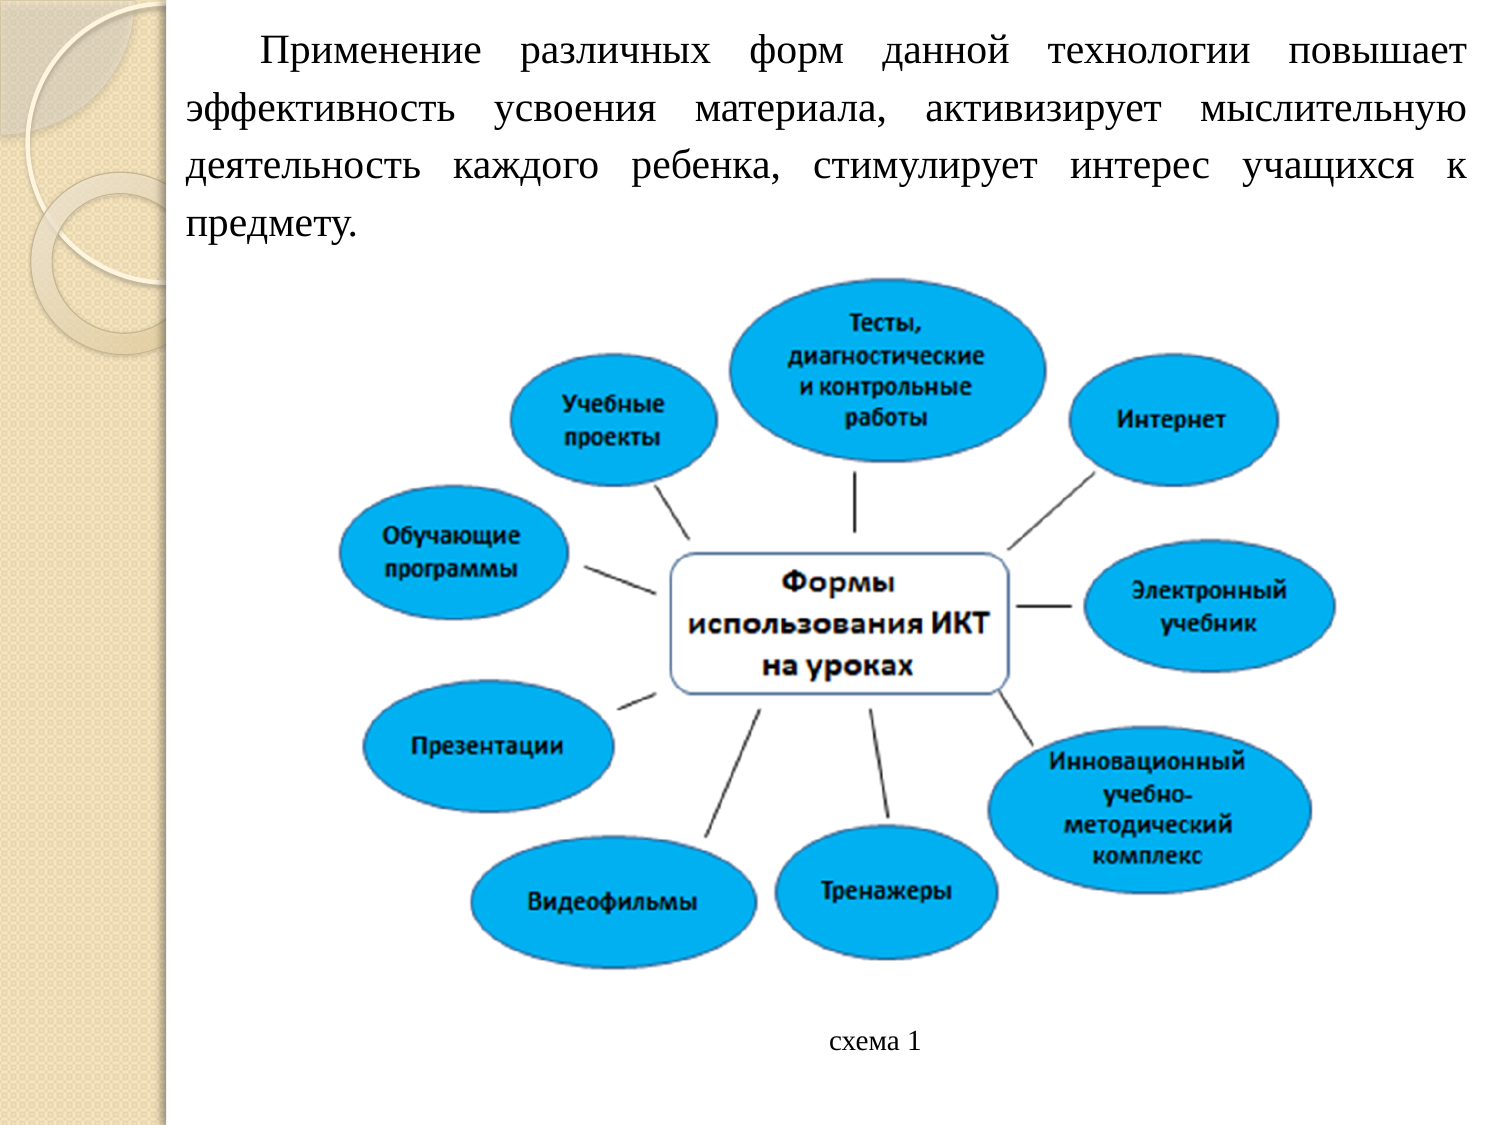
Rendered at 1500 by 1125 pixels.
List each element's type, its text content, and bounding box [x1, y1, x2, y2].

text_box схема 1 [383, 1008, 1294, 1064]
picture [300, 256, 1353, 991]
text_box Применение различных форм данной технологии повышает эффективность усвоения материала, активизирует мыслительную деятельность каждого ребенка, стимулирует интерес учащихся к предмету. [171, 7, 1483, 310]
